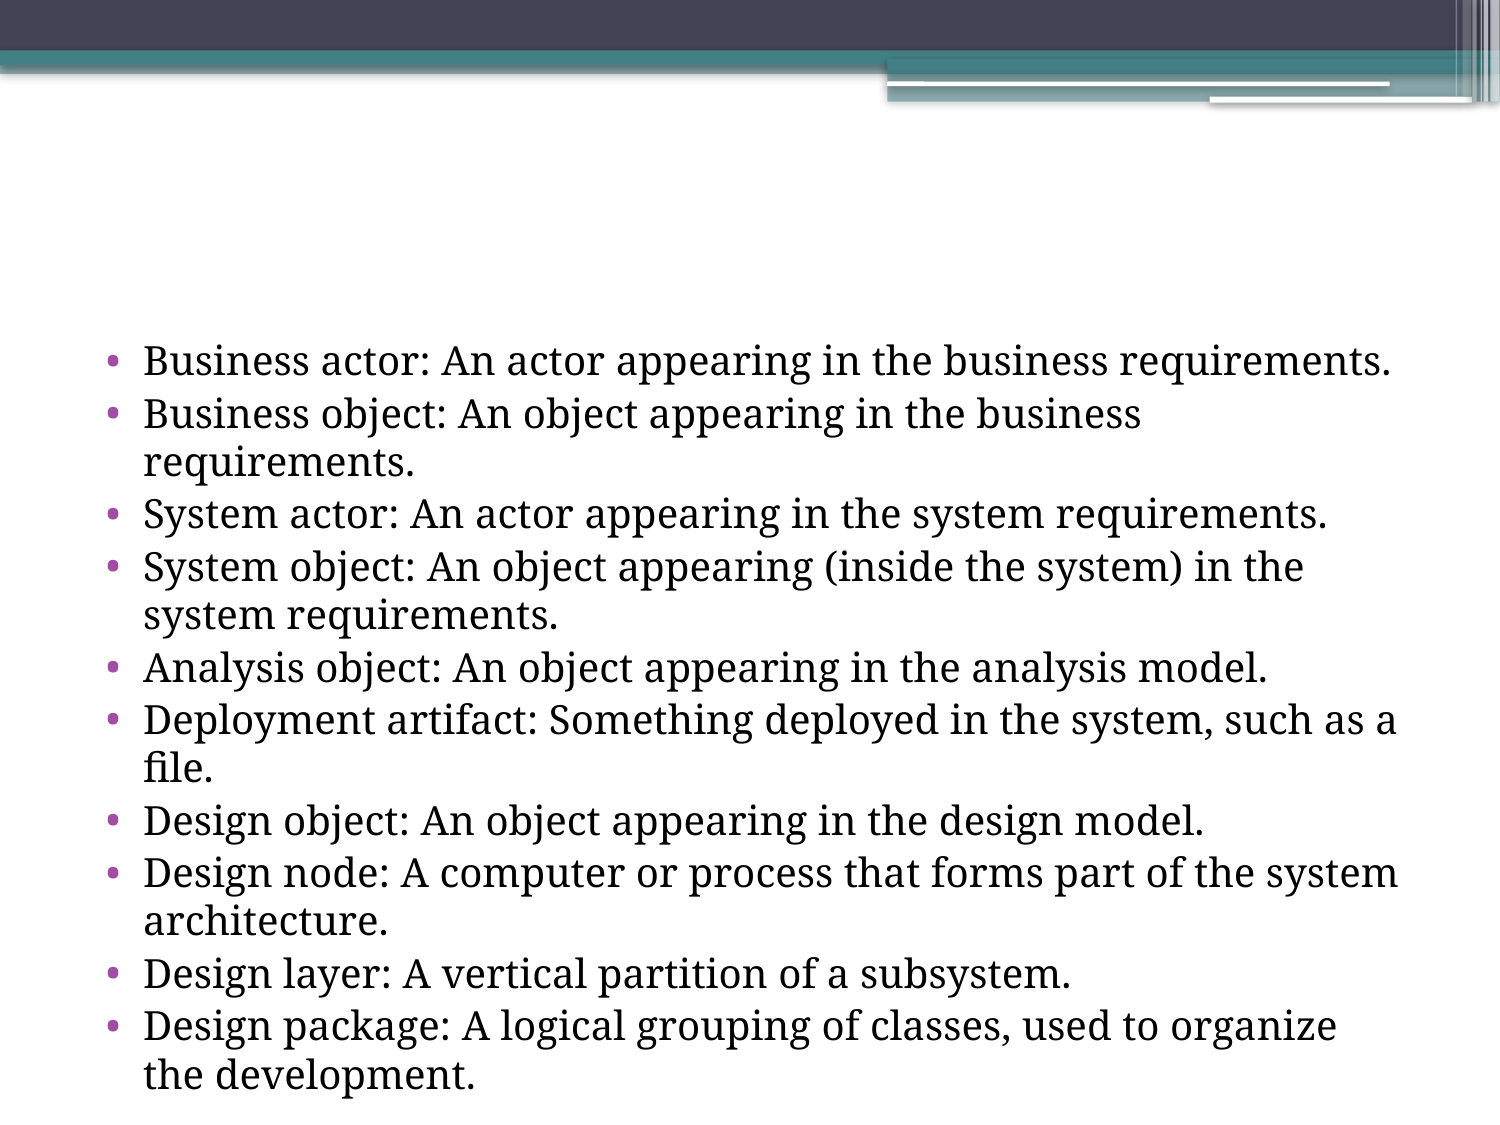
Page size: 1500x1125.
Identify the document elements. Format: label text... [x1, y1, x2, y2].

list Business actor: An actor appearing in the business requirements. Business object: An object appearing in the business requirements. System actor: An actor appearing in the system requirements. System object: An object appearing (inside the system) in the system requirements. Analysis object: An object appearing in the analysis model. Deployment artifact: Something deployed in the system, such as a ﬁle. Design object: An object appearing in the design model. Design node: A computer or process that forms part of the system architecture. Design layer: A vertical partition of a subsystem. Design package: A logical grouping of classes, used to organize the development. [75, 328, 1425, 1125]
